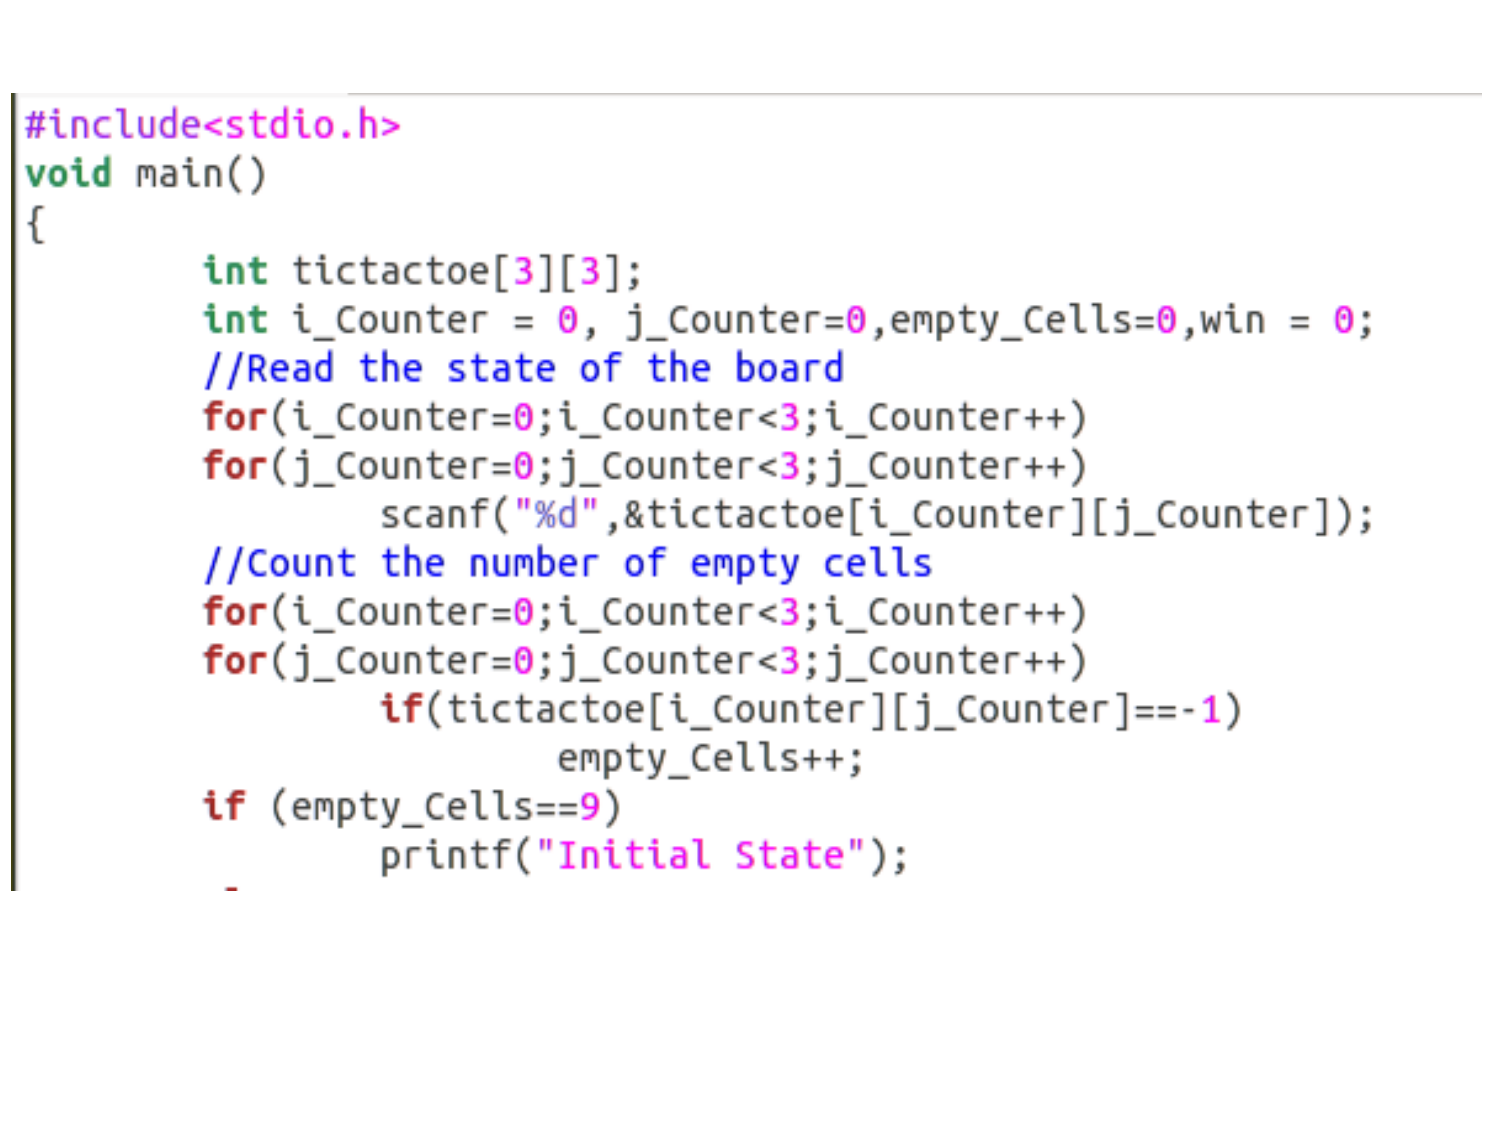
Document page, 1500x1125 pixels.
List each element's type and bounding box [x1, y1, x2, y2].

picture [11, 93, 1483, 891]
